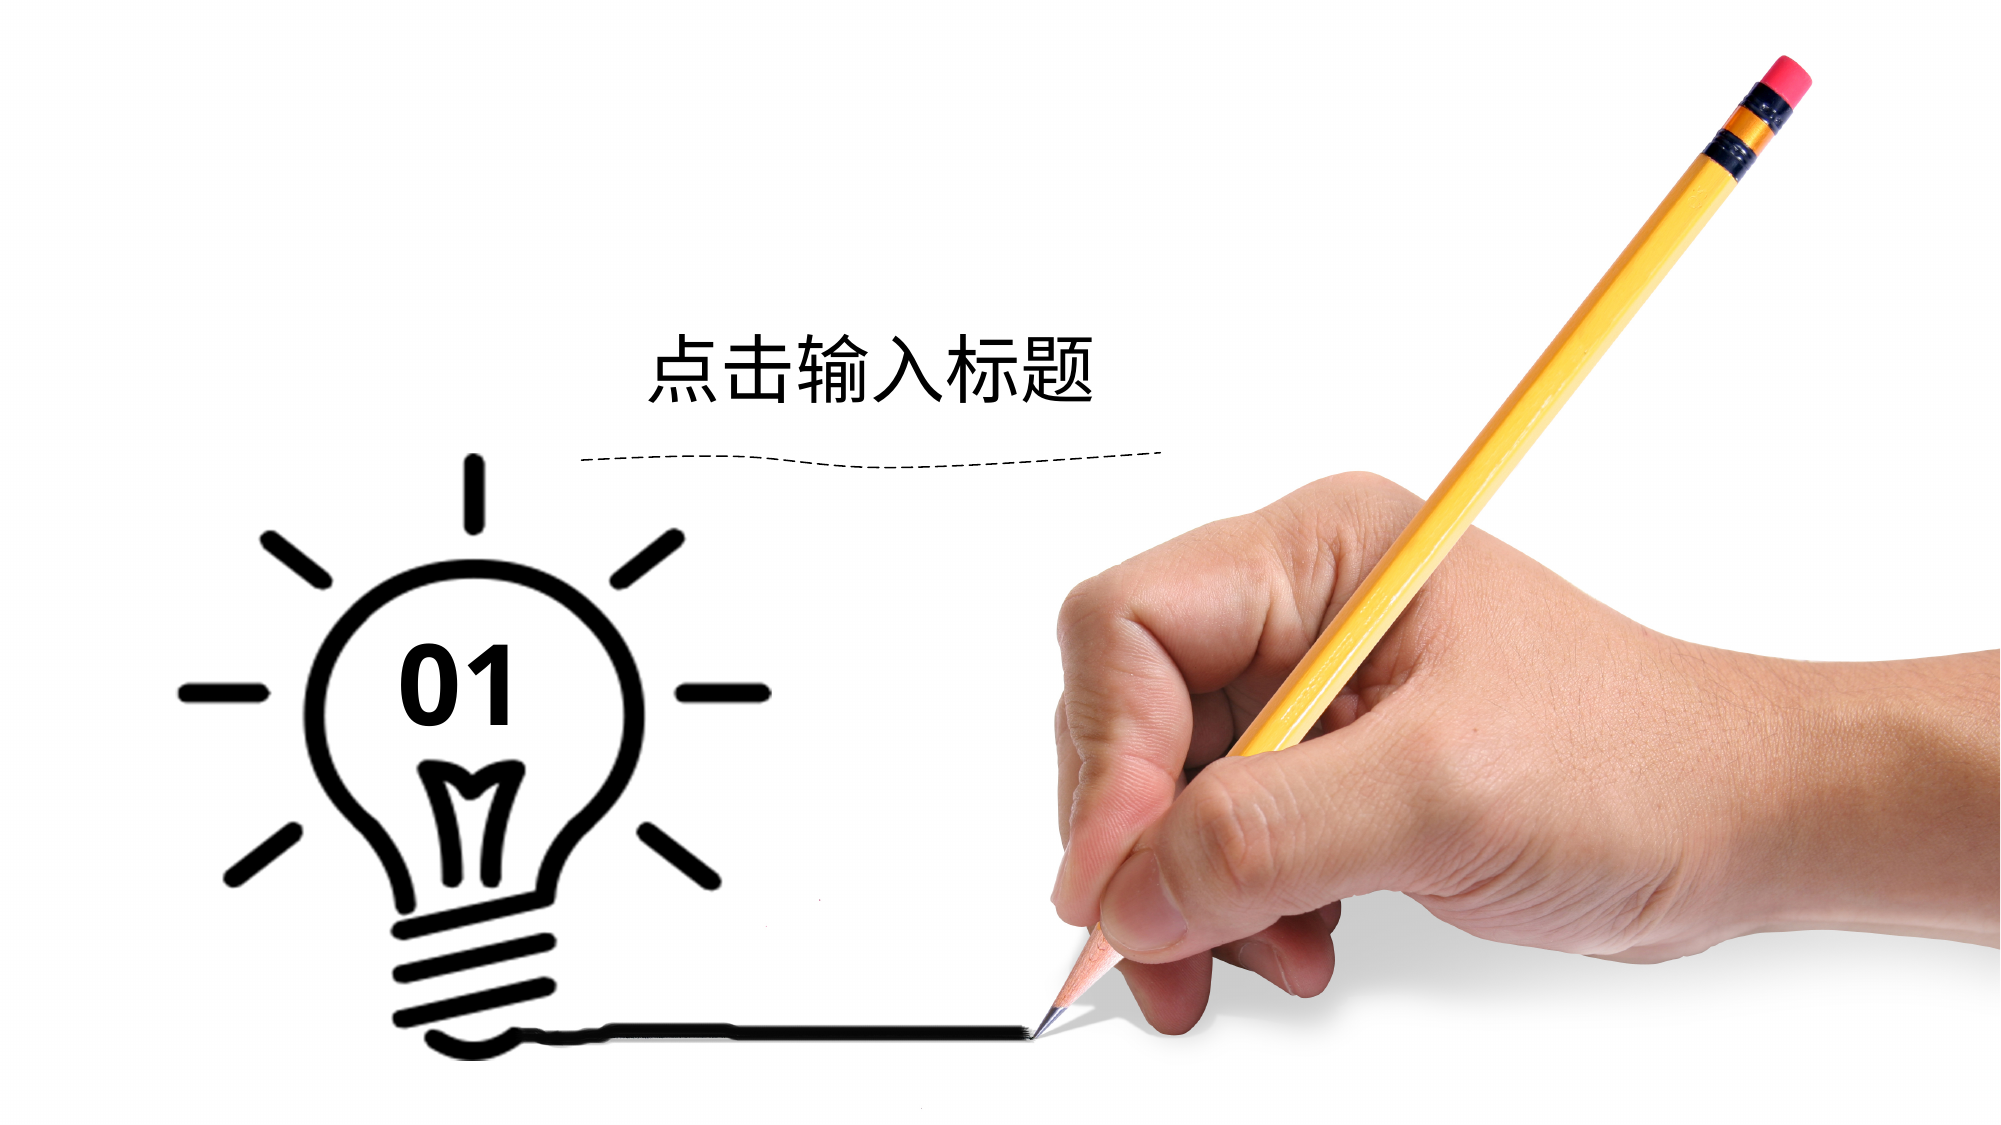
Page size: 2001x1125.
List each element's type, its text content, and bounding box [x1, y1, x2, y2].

text_box 01 [382, 605, 542, 755]
text_box [580, 451, 1162, 469]
text_box 点击输入标题 [630, 315, 1111, 421]
picture [0, 0, 2001, 1125]
